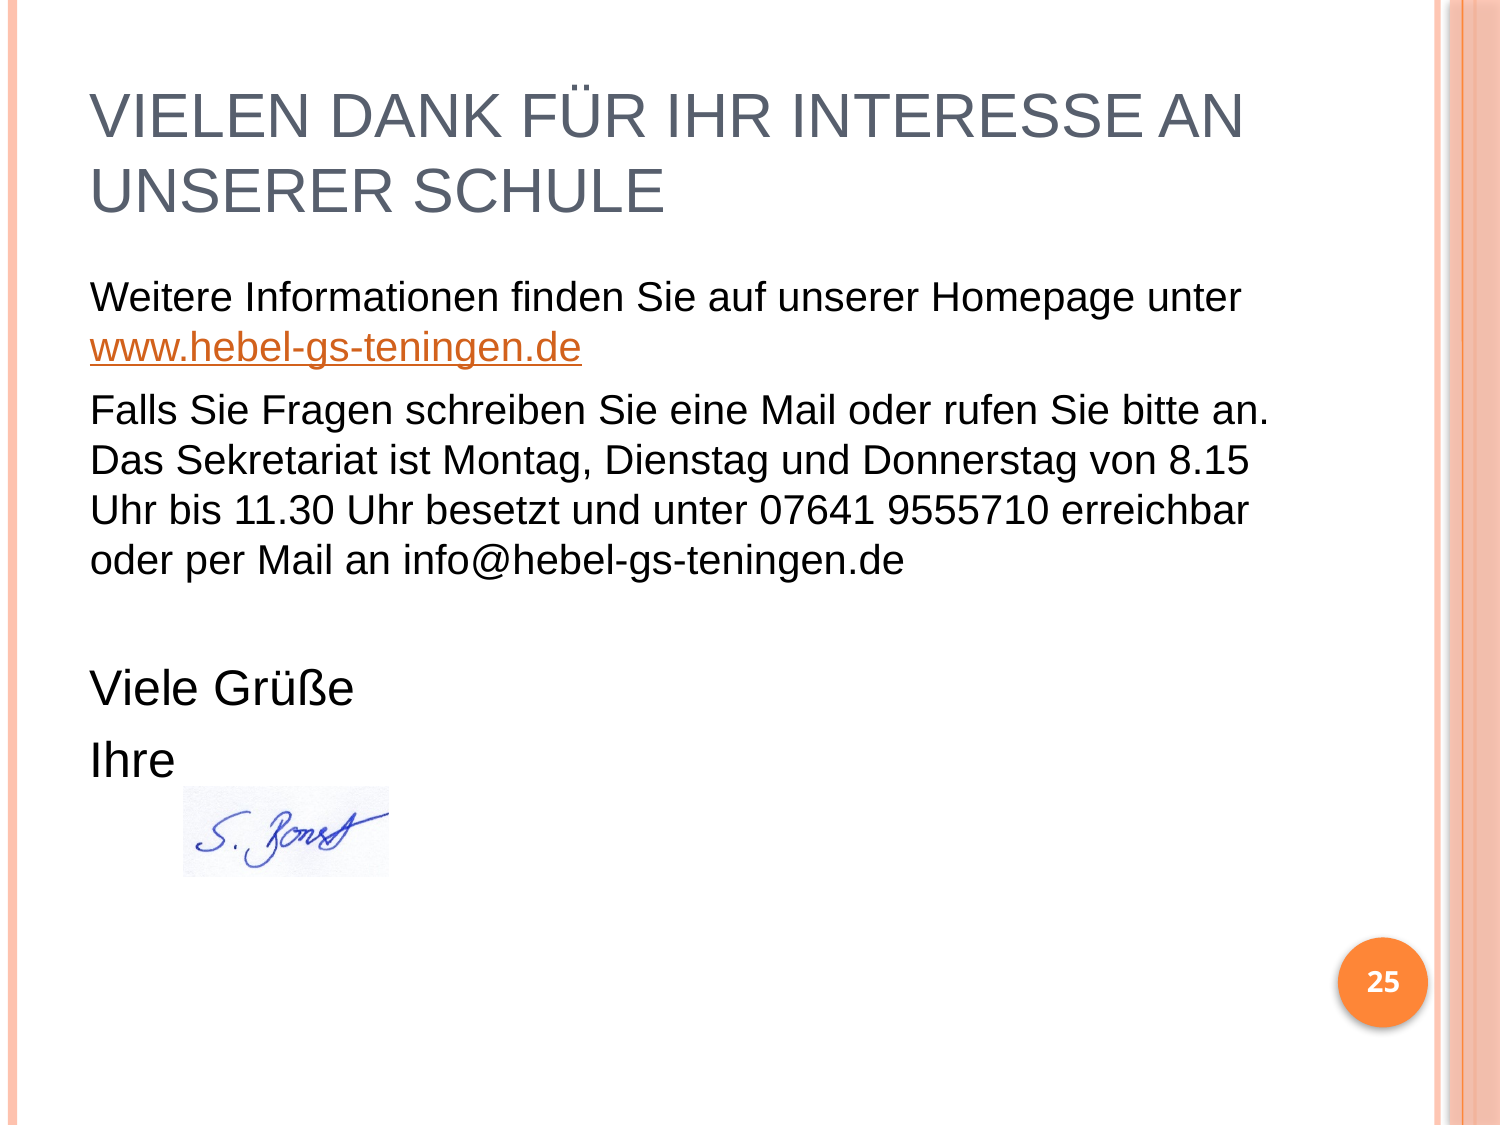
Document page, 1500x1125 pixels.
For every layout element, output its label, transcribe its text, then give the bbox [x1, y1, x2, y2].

picture [182, 786, 390, 878]
slide_number 25 [1333, 940, 1434, 1027]
list Weitere Informationen finden Sie auf unserer Homepage unter www.hebel-gs-teningen.de Falls Sie Fragen schreiben Sie eine Mail oder rufen Sie bitte an. Das Sekretariat ist Montag, Dienstag und Donnerstag von 8.15 Uhr bis 11.30 Uhr besetzt und unter 07641 9555710 erreichbar oder per Mail an info@hebel-gs-teningen.de Viele Grüße Ihre [75, 262, 1300, 1062]
title Vielen Dank für Ihr Interesse an unserer Schule [75, 45, 1300, 233]
